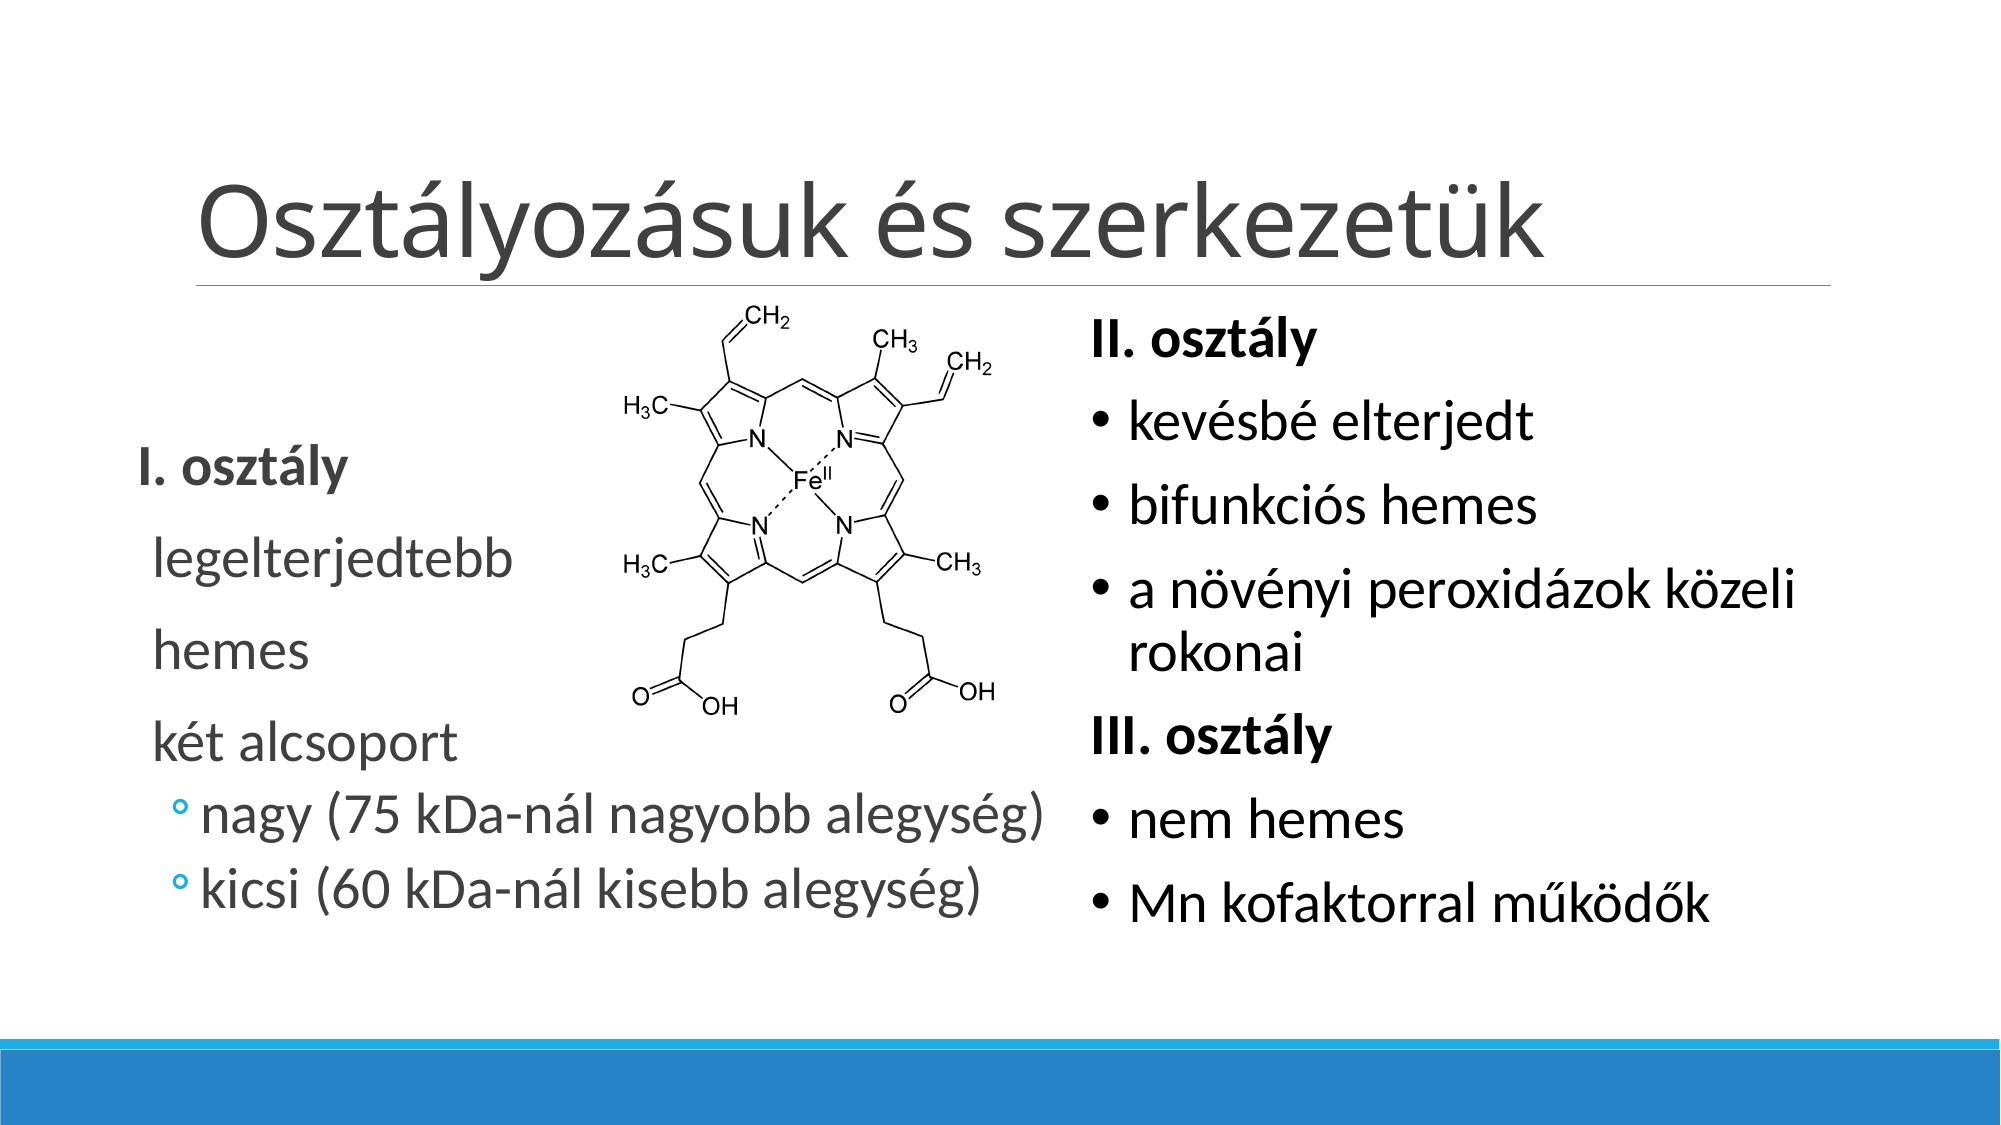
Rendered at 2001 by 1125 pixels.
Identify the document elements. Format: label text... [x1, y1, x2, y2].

title Osztályozásuk és szerkezetük [180, 47, 1830, 285]
list I. osztály legelterjedtebb hemes két alcsoport nagy (75 kDa-nál nagyobb alegység) kicsi (60 kDa-nál kisebb alegység) [137, 428, 1075, 1014]
text_box II. osztály kevésbé elterjedt bifunkciós hemes a növényi peroxidázok közeli rokonai III. osztály nem hemes Mn kofaktorral működők [1075, 299, 1863, 1014]
picture [618, 298, 1001, 722]
